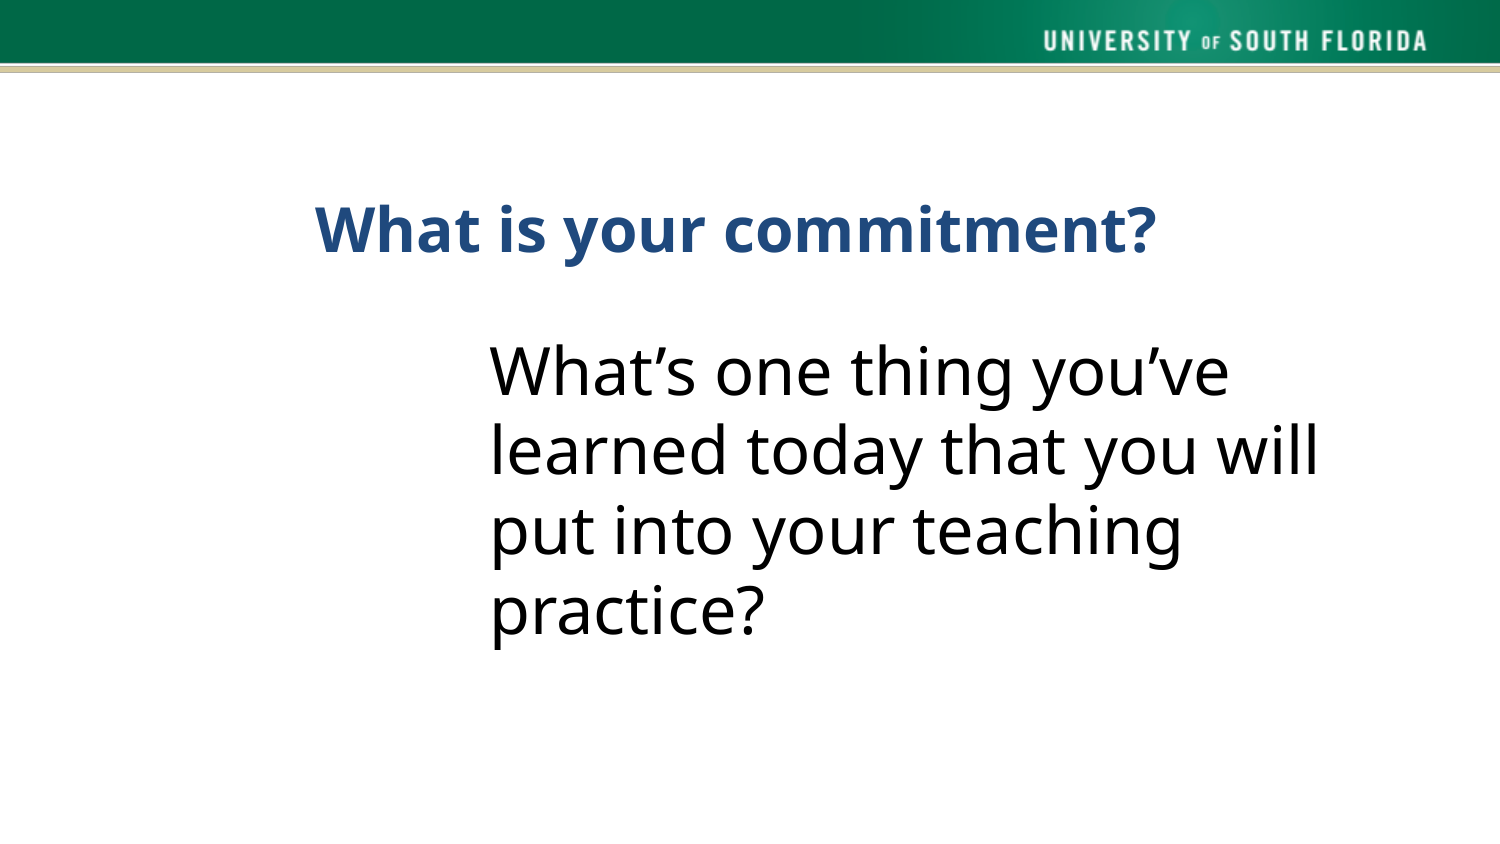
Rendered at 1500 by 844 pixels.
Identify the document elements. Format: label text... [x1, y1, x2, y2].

title What is your commitment? [261, 157, 1213, 299]
list What’s one thing you’ve learned today that you will put into your teaching practice? [474, 320, 1425, 702]
